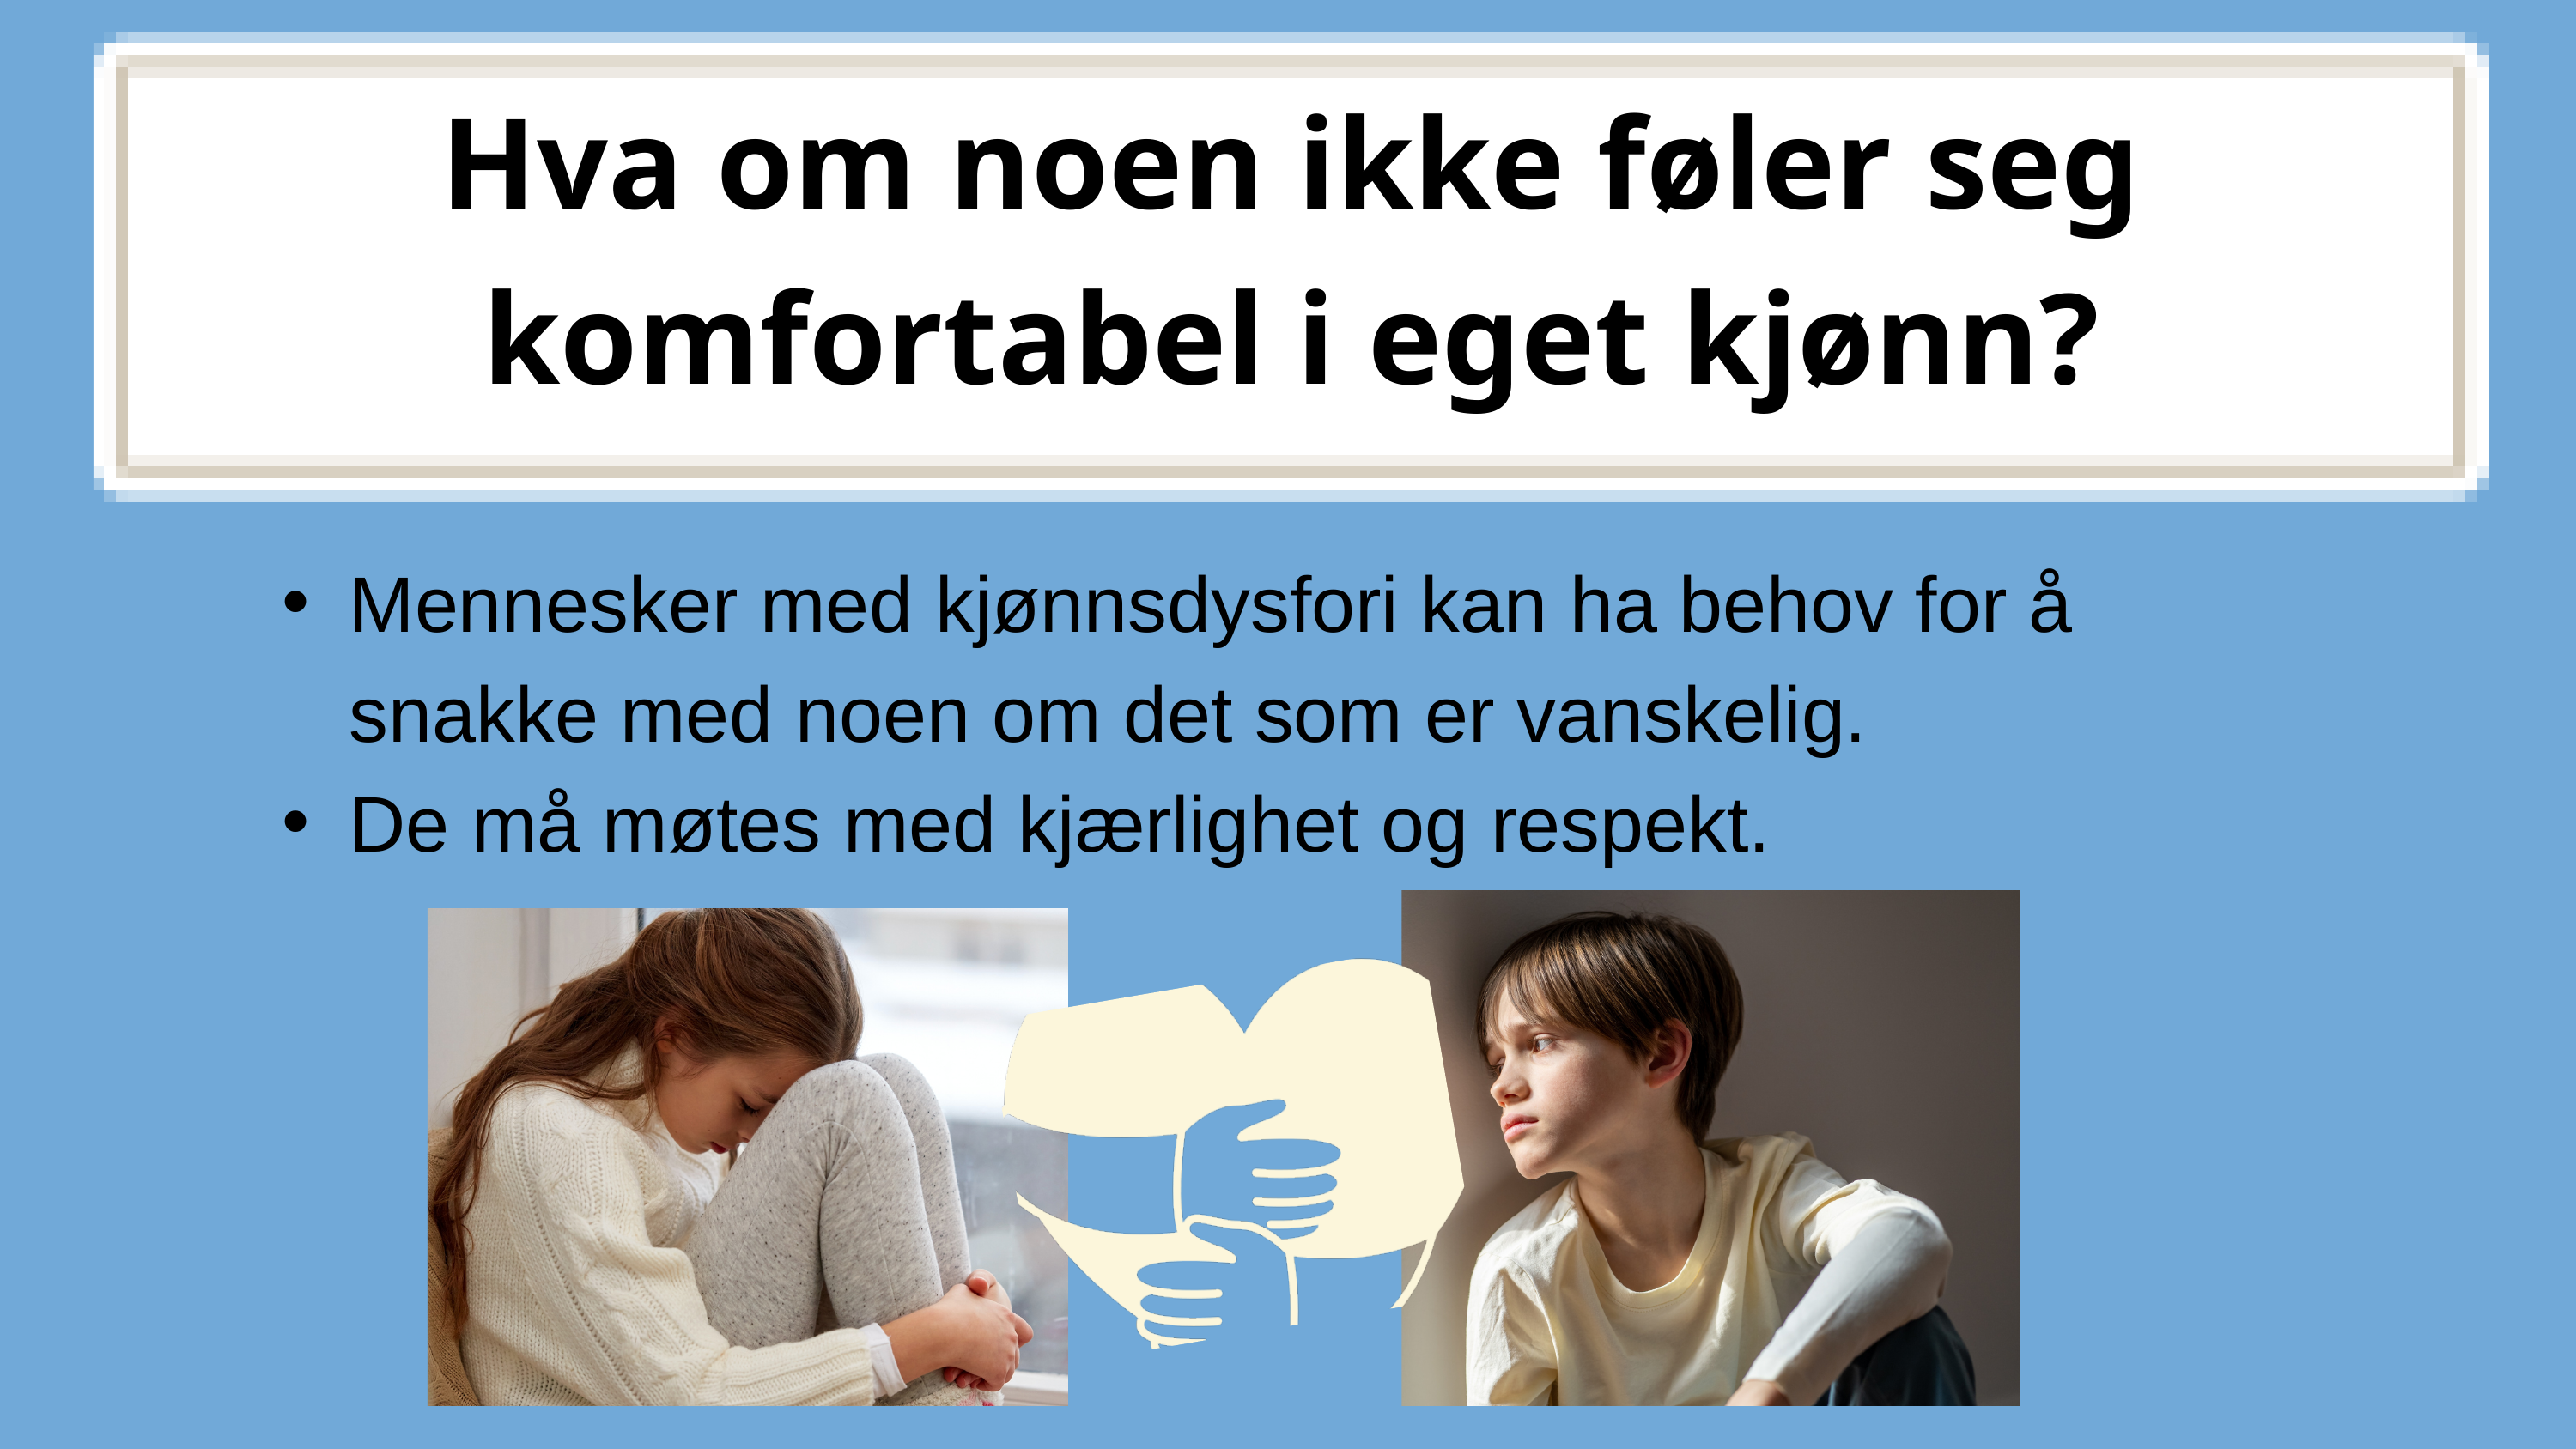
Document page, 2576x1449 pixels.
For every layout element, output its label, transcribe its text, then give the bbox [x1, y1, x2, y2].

text_box Mennesker med kjønnsdysfori kan ha behov for å snakke med noen om det som er vanskelig. De må møtes med kjærlighet og respekt. [215, 537, 2190, 979]
text_box [93, 32, 2489, 502]
text_box Hva om noen ikke føler seg komfortabel i eget kjønn? [144, 58, 2439, 409]
text_box [1401, 979, 2020, 1406]
text_box [987, 979, 1483, 1367]
text_box [427, 979, 1068, 1406]
